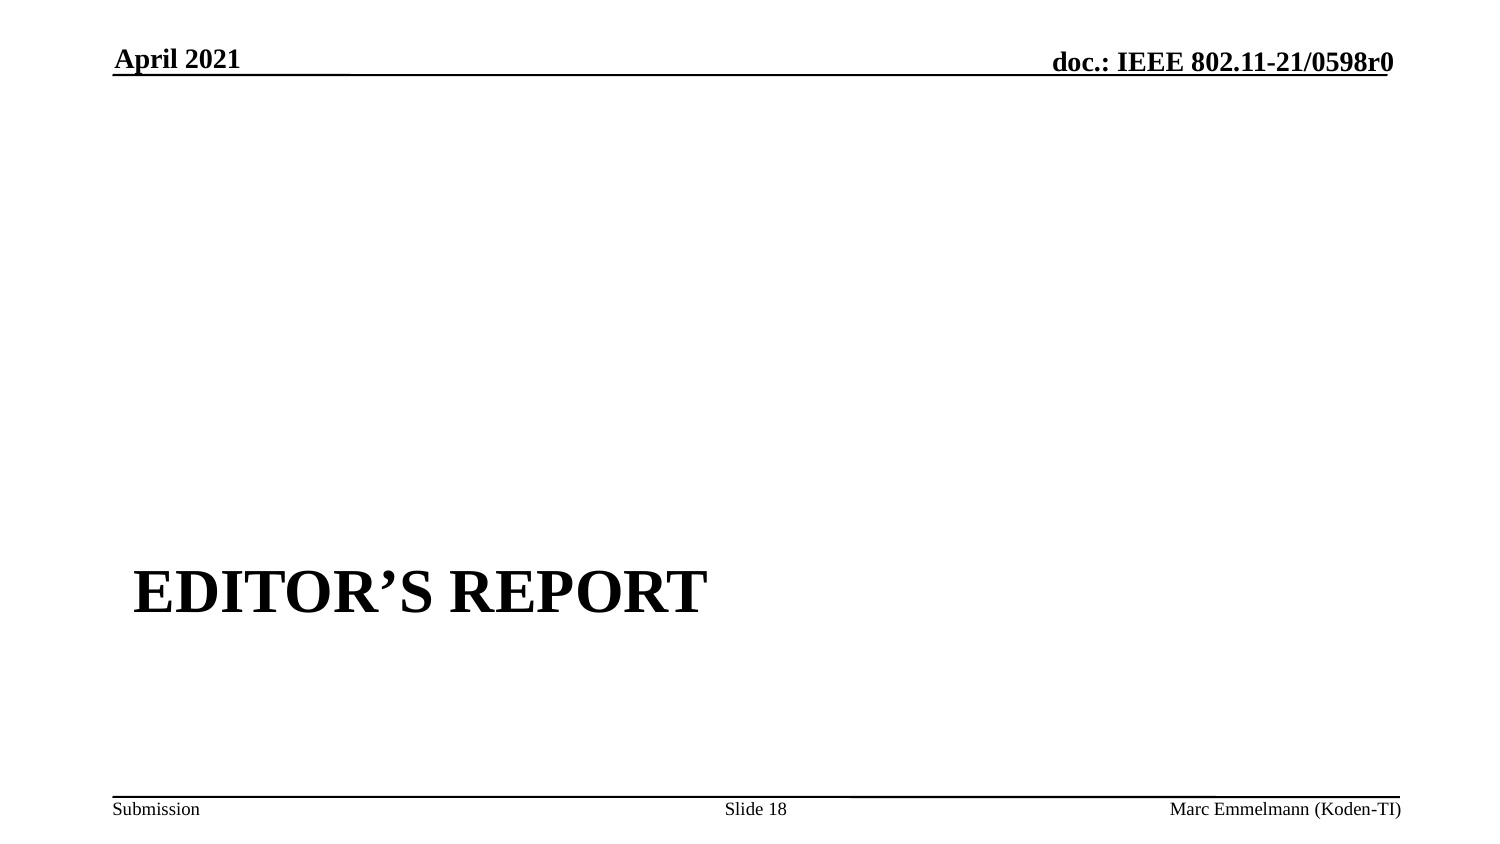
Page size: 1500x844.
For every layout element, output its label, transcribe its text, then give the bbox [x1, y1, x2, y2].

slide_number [114, 40, 423, 75]
footer Marc Emmelmann (Koden-TI) [878, 796, 1402, 820]
slide_number Slide 18 [712, 796, 800, 842]
title Editor’s Report [118, 541, 1394, 710]
